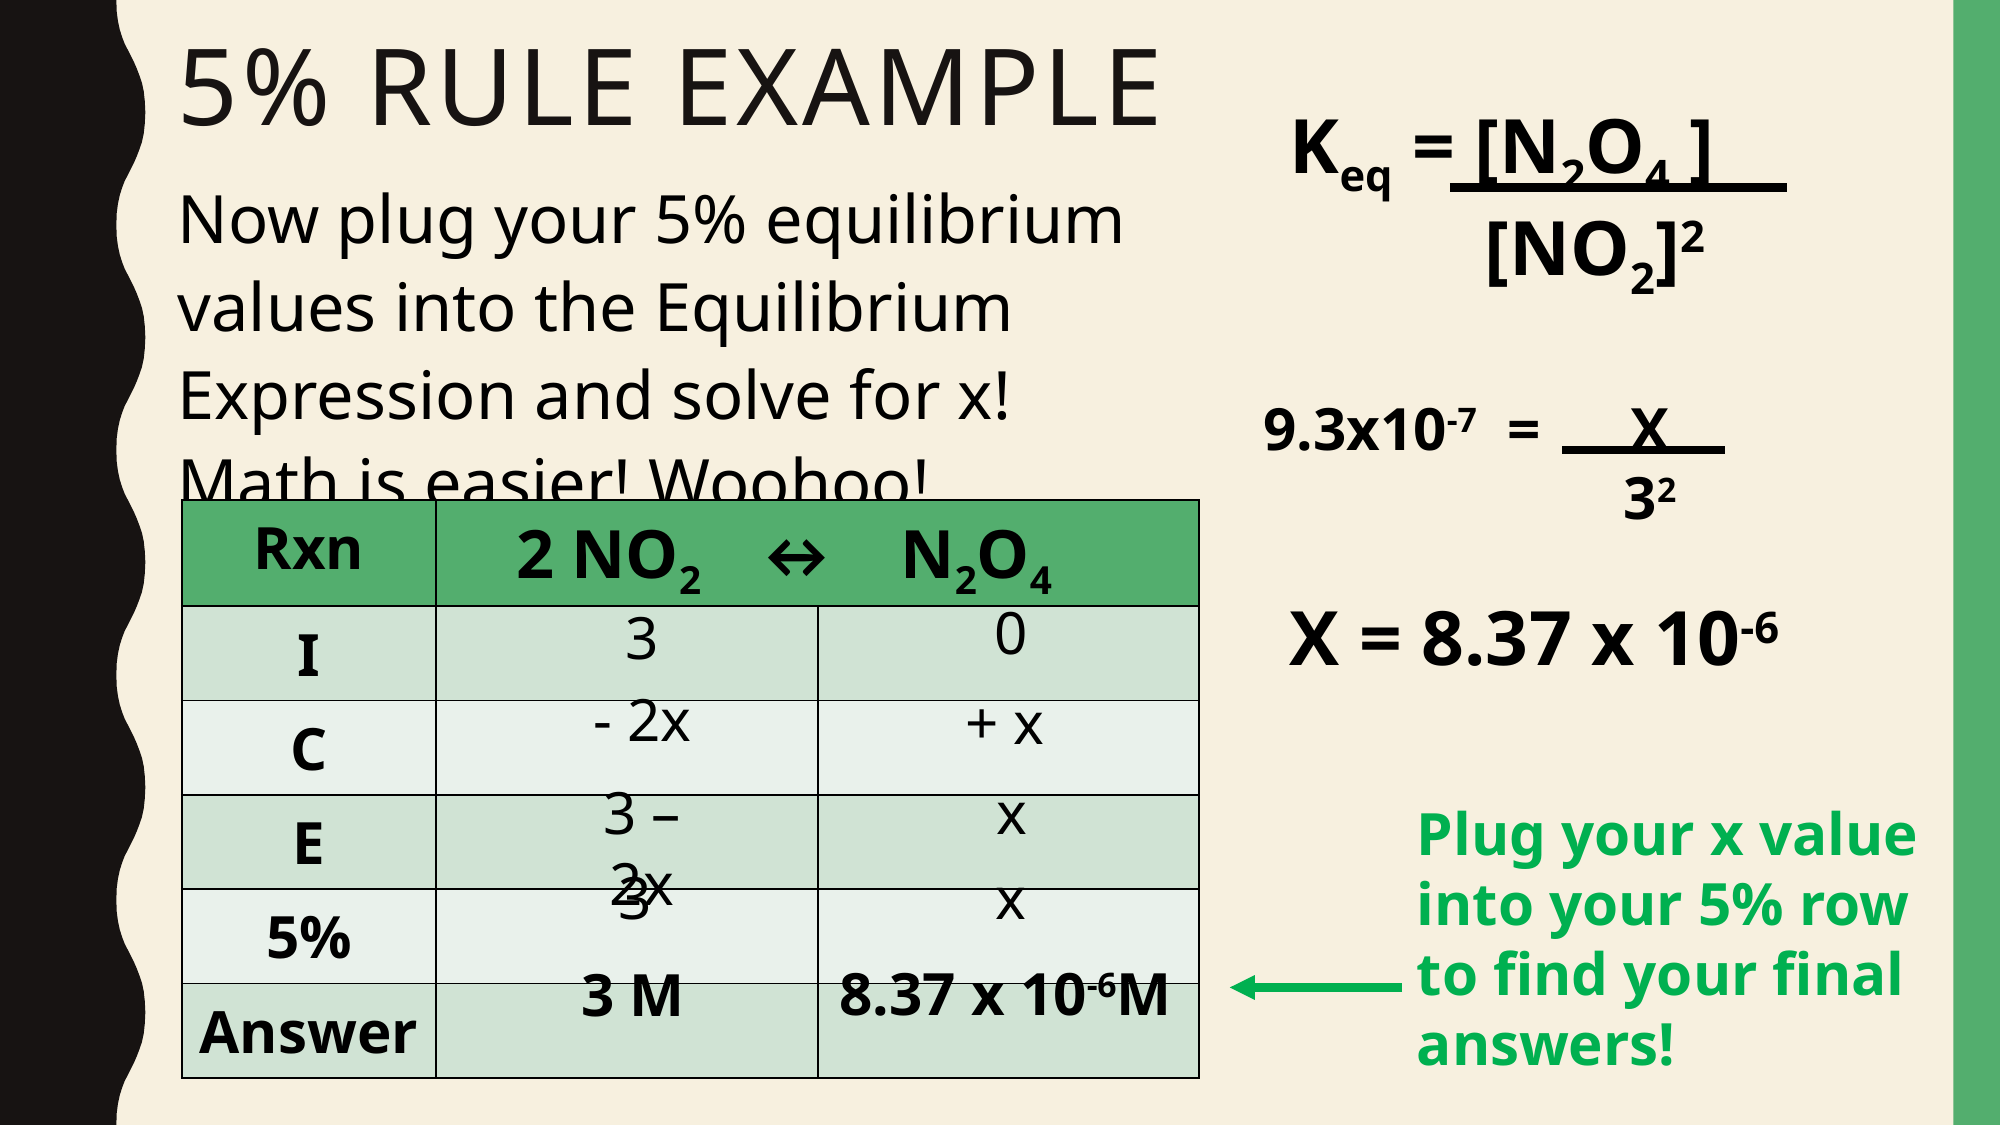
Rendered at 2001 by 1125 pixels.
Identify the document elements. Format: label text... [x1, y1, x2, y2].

text_box 3 – 2x [549, 769, 734, 924]
table_cell [437, 890, 817, 983]
table_cell E [183, 796, 435, 888]
table_cell 5% [183, 890, 435, 983]
table_cell [819, 1035, 1198, 1077]
text_box X = 8.37 x 10-6 [1274, 583, 1931, 688]
text_box Plug your x value into your 5% row to find your final answers! [1402, 789, 1936, 1085]
table_cell [437, 984, 817, 1077]
table_cell [437, 701, 817, 794]
table_cell [819, 607, 1198, 700]
text_box x [919, 769, 1104, 855]
table_cell C [183, 701, 435, 794]
text_box + x [912, 678, 1097, 764]
table_cell [1103, 796, 1198, 888]
list Now plug your 5% equilibrium values into the Equilibrium Expression and solve for x! Math is easier! Woohoo! [162, 161, 1200, 939]
table_cell [734, 796, 817, 888]
text_box X 32 [1512, 384, 1788, 539]
title 5% Rule Example [162, 26, 1833, 272]
text_box 3 M [540, 950, 725, 1036]
text_box 0 [919, 589, 1104, 674]
text_box 3 [549, 594, 734, 675]
table_cell [437, 607, 549, 700]
table_header Rxn [183, 501, 435, 605]
text_box - 2x [549, 675, 734, 761]
table_cell [819, 796, 919, 888]
text_box x [918, 853, 1103, 939]
table_cell I [183, 607, 435, 700]
text_box 9.3x10-7 = [1185, 384, 1512, 470]
table_cell [819, 701, 1198, 794]
table_cell [819, 890, 1198, 949]
table_cell [437, 796, 549, 888]
table_cell [734, 607, 817, 700]
table_cell Answer [183, 984, 435, 1077]
table_header 2 NO2 ↔ N2O4 [437, 501, 1198, 605]
text_box 3 [543, 853, 728, 939]
text_box Keq = [N2O4 ] [NO2]2 [1275, 90, 1833, 311]
text_box 8.37 x 10-6M [812, 949, 1200, 1035]
